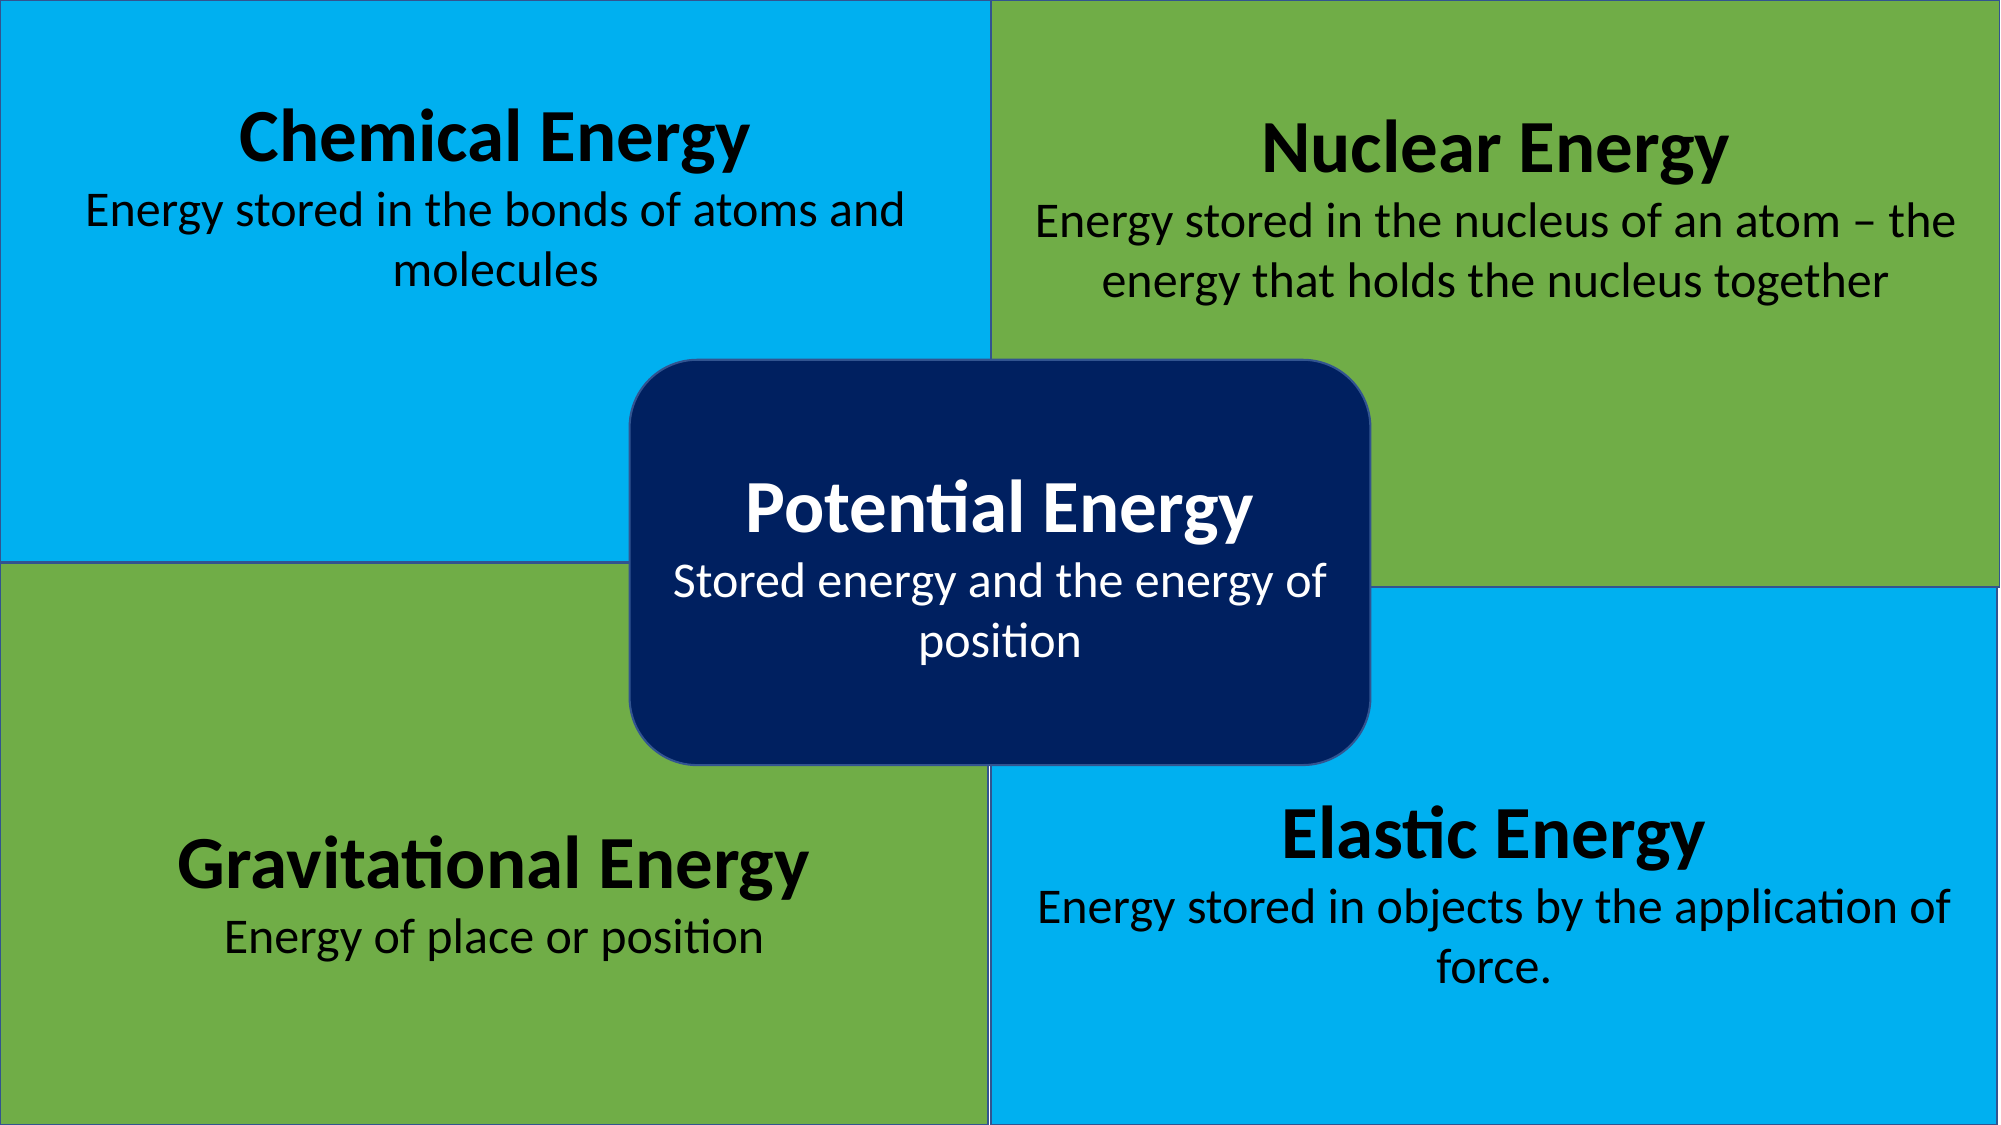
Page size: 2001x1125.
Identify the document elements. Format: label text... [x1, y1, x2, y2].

text_box Gravitational Energy Energy of place or position [0, 561, 989, 1125]
text_box Potential Energy Stored energy and the energy of position [628, 358, 1372, 767]
text_box Elastic Energy Energy stored in objects by the application of force. [990, 588, 1998, 1125]
text_box Nuclear Energy Energy stored in the nucleus of an atom – the energy that holds the nucleus together [990, 0, 2000, 588]
text_box Chemical Energy Energy stored in the bonds of atoms and molecules [0, 0, 990, 561]
